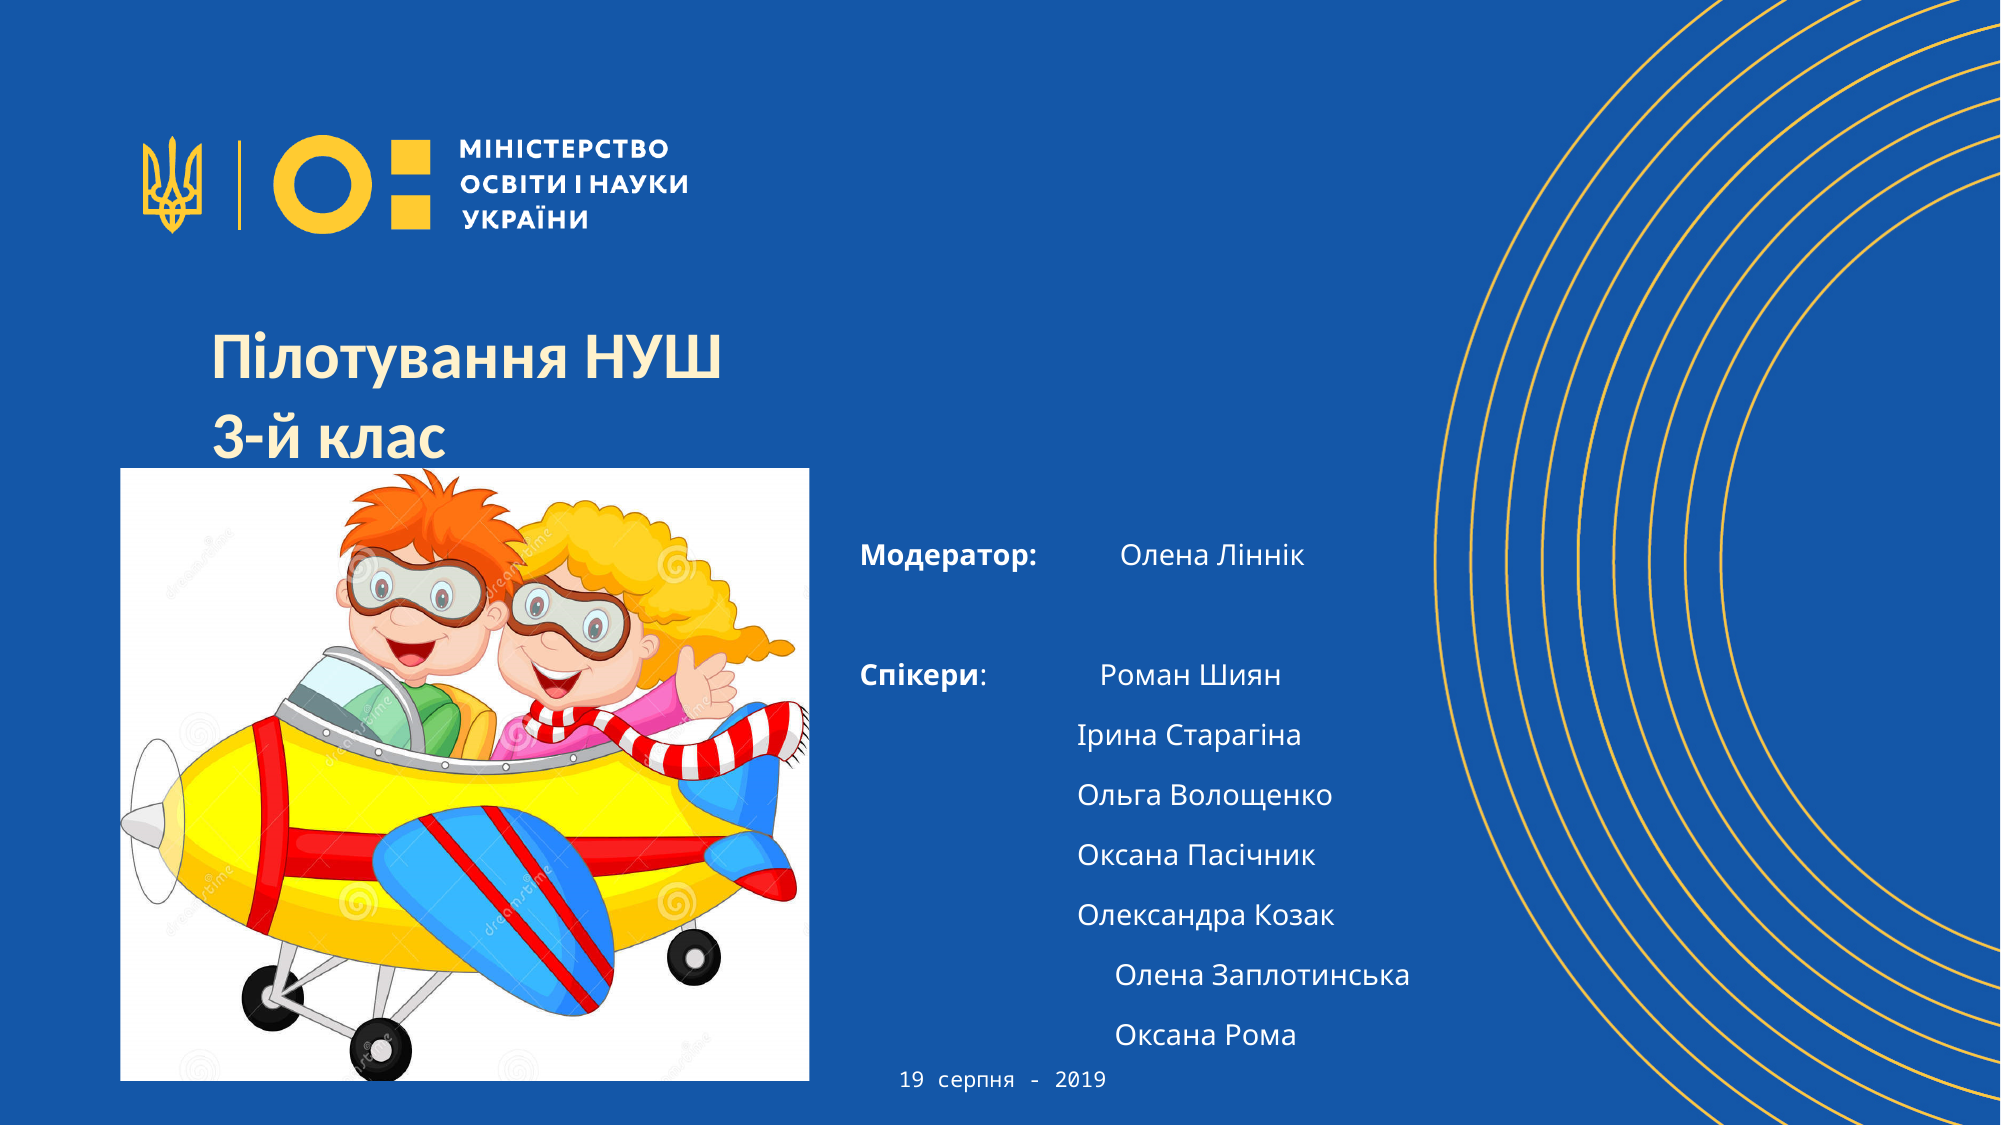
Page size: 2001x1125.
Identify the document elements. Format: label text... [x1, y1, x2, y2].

text_box Пілотування НУШ 3-й клас [196, 304, 1367, 480]
text_box 19 серпня - 2019 [883, 1053, 1122, 1114]
text_box Модератор: Олена Ліннік Спікери: Роман Шиян Ірина Старагіна Ольга Волощенко Оксана Пасічник Олександра Козак Олена Заплотинська Оксана Рома [844, 523, 1700, 1125]
picture [0, 0, 2001, 1125]
